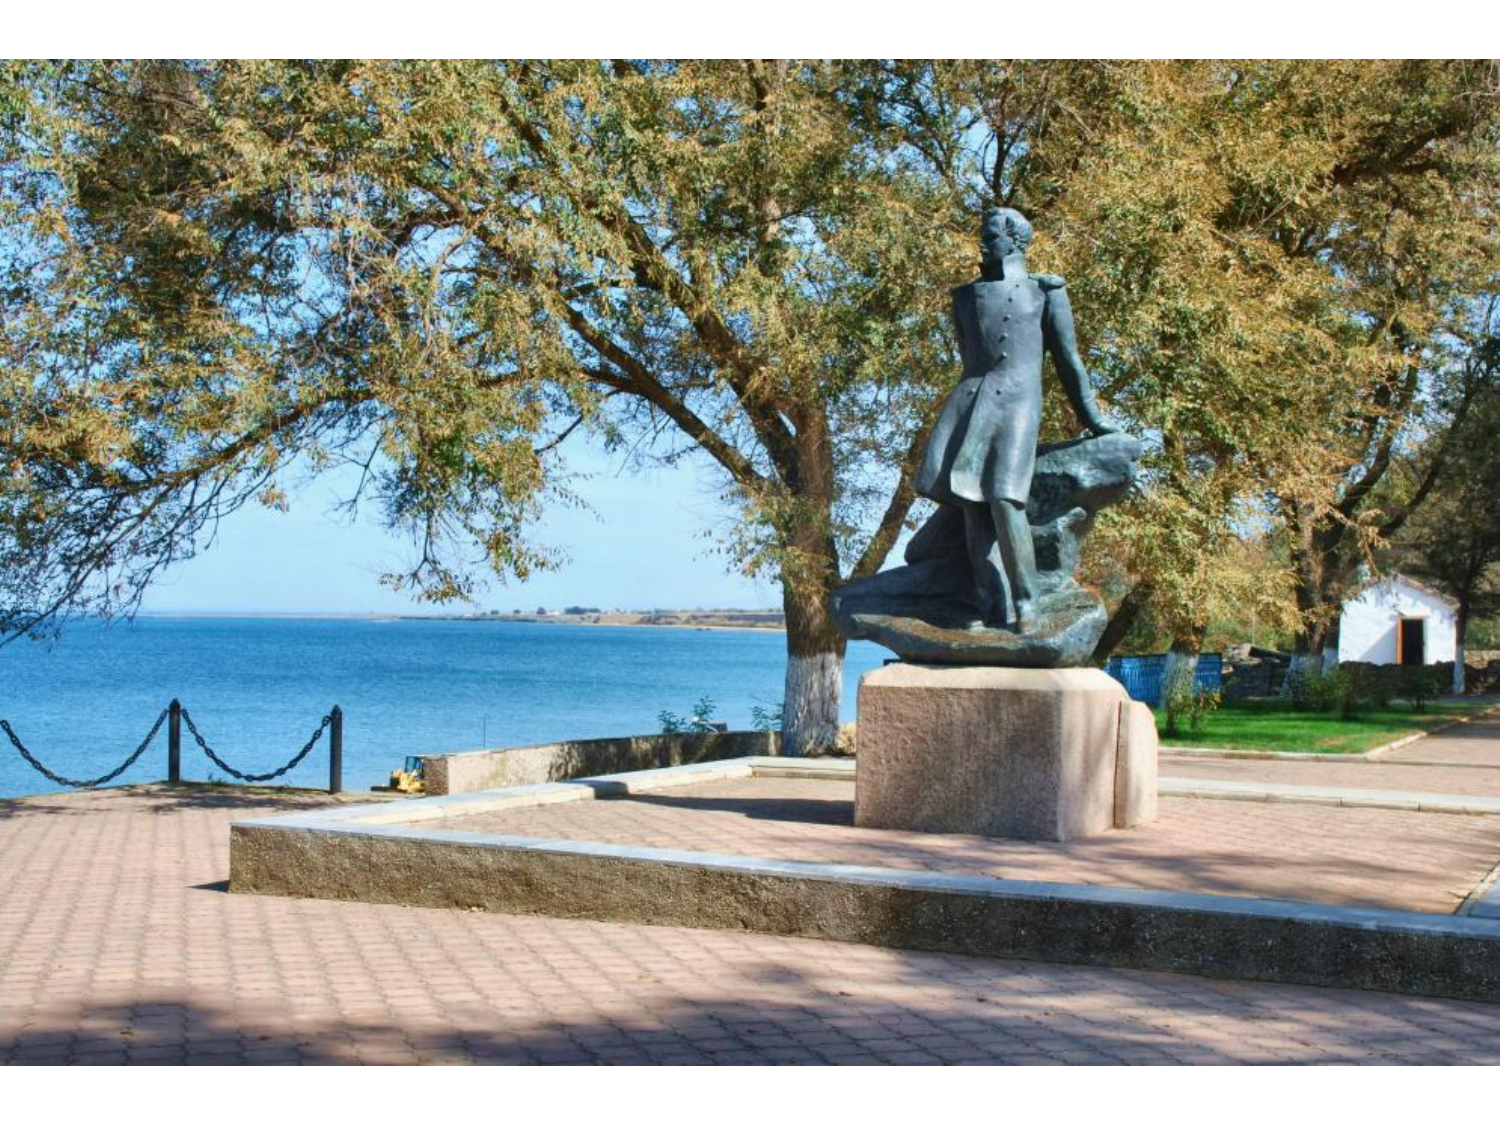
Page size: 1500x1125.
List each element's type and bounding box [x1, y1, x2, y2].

picture [0, 59, 1500, 1066]
